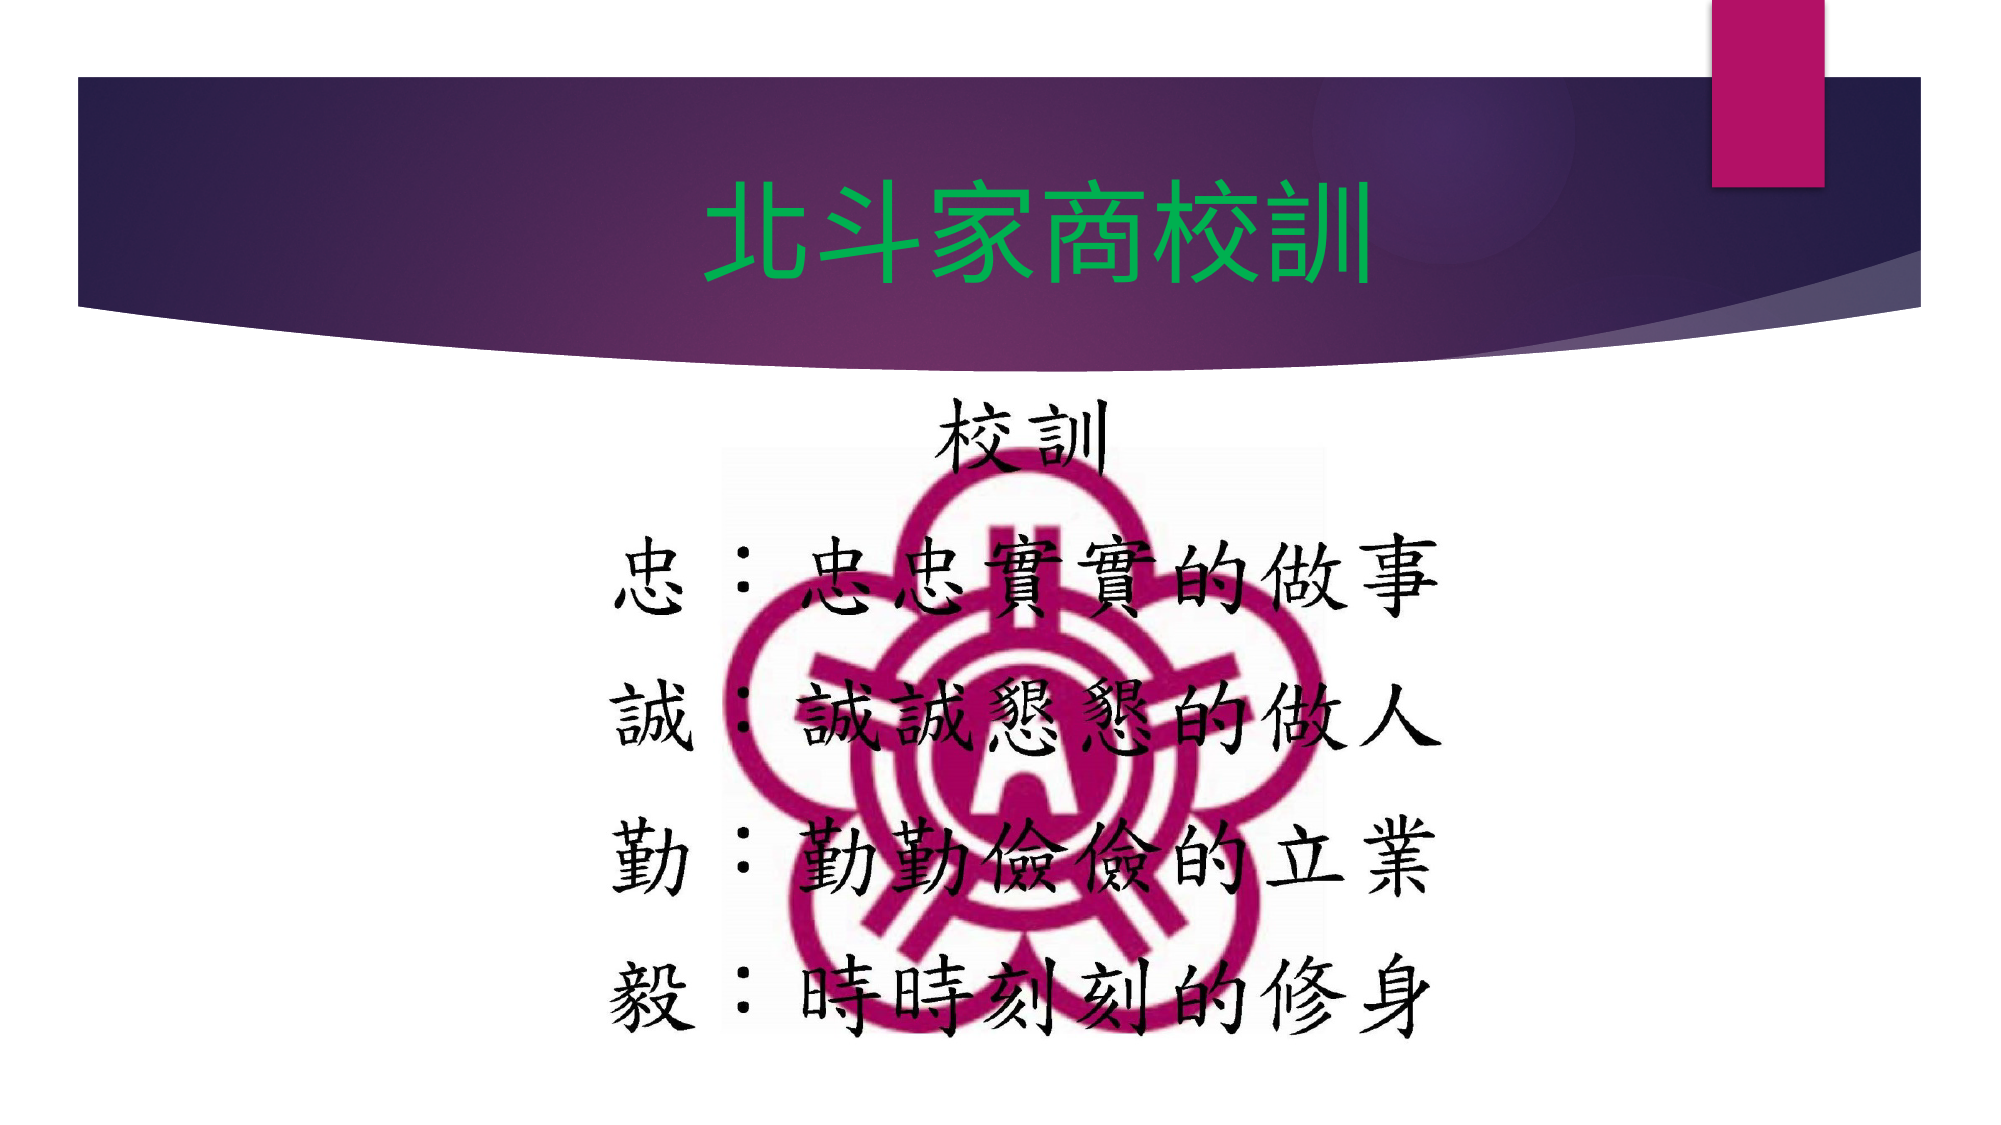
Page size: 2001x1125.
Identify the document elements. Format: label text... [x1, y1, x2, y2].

title 北斗家商校訓 [319, 171, 1757, 288]
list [579, 380, 1467, 1080]
